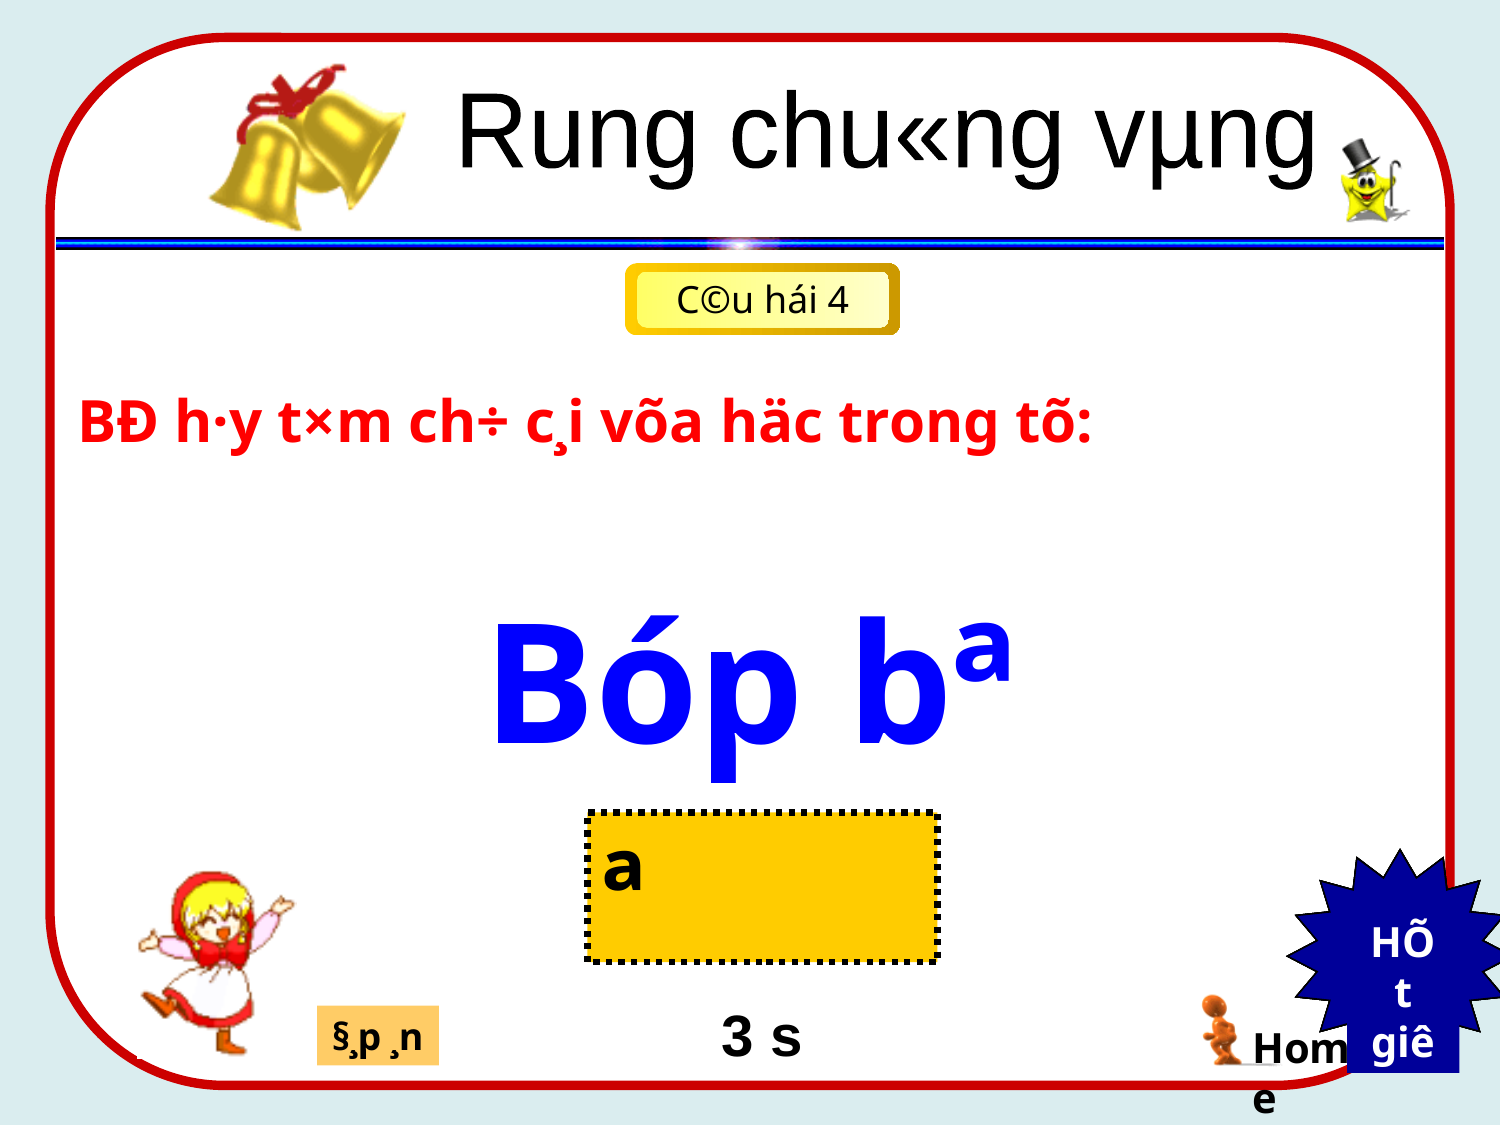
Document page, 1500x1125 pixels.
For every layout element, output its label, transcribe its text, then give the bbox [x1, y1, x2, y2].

picture [56, 52, 1444, 263]
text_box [1174, 987, 1367, 1080]
text_box ª [587, 812, 938, 963]
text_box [1287, 849, 1500, 1063]
text_box [49, 37, 1451, 1086]
picture [137, 870, 297, 1059]
text_box BÐ h·y t×m ch÷ c¸i võa häc trong tõ: Bóp bª [62, 362, 1438, 785]
text_box 3 s [706, 990, 818, 1075]
text_box [624, 263, 901, 336]
text_box §¸p ¸n [317, 1005, 439, 1066]
picture [1324, 137, 1413, 225]
text_box C©u hái 4 [630, 268, 896, 329]
